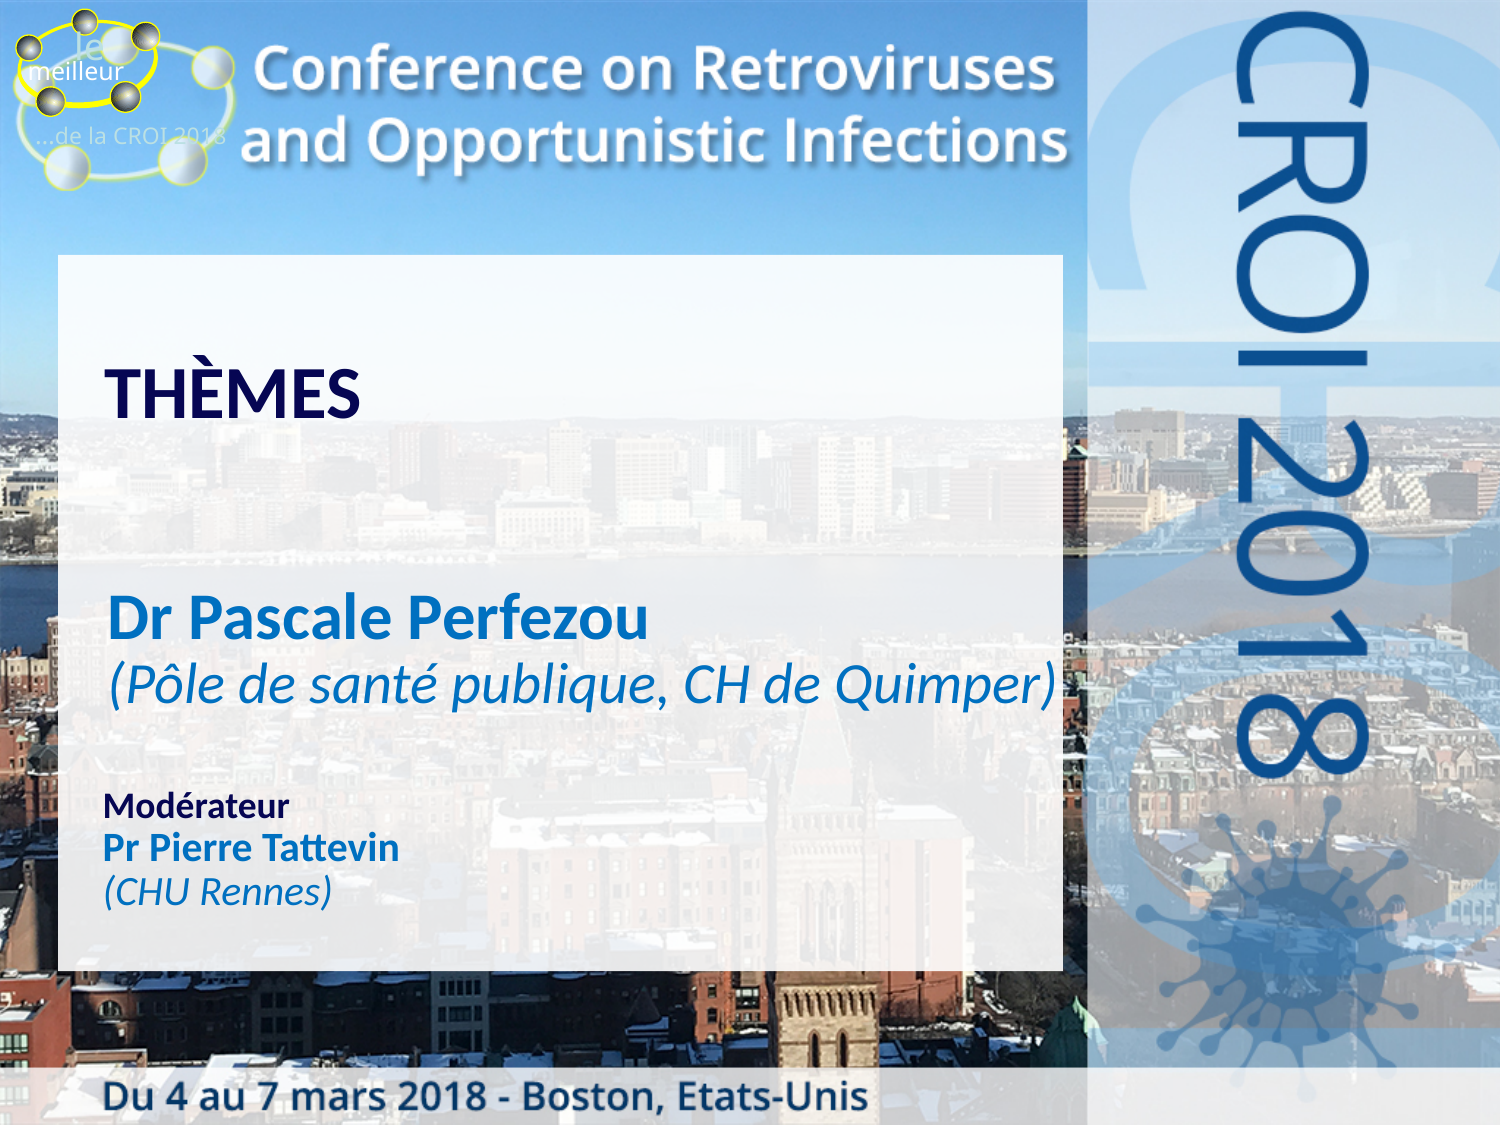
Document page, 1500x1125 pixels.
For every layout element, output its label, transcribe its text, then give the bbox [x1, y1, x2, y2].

text_box Modérateur Pr Pierre Tattevin (CHU Rennes) [87, 774, 1026, 921]
text_box Dr Pascale Perfezou (Pôle de santé publique, CH de Quimper) [93, 583, 1074, 724]
text_box THÈMES [89, 336, 377, 441]
picture [0, 0, 1500, 1125]
text_box [58, 254, 1063, 972]
